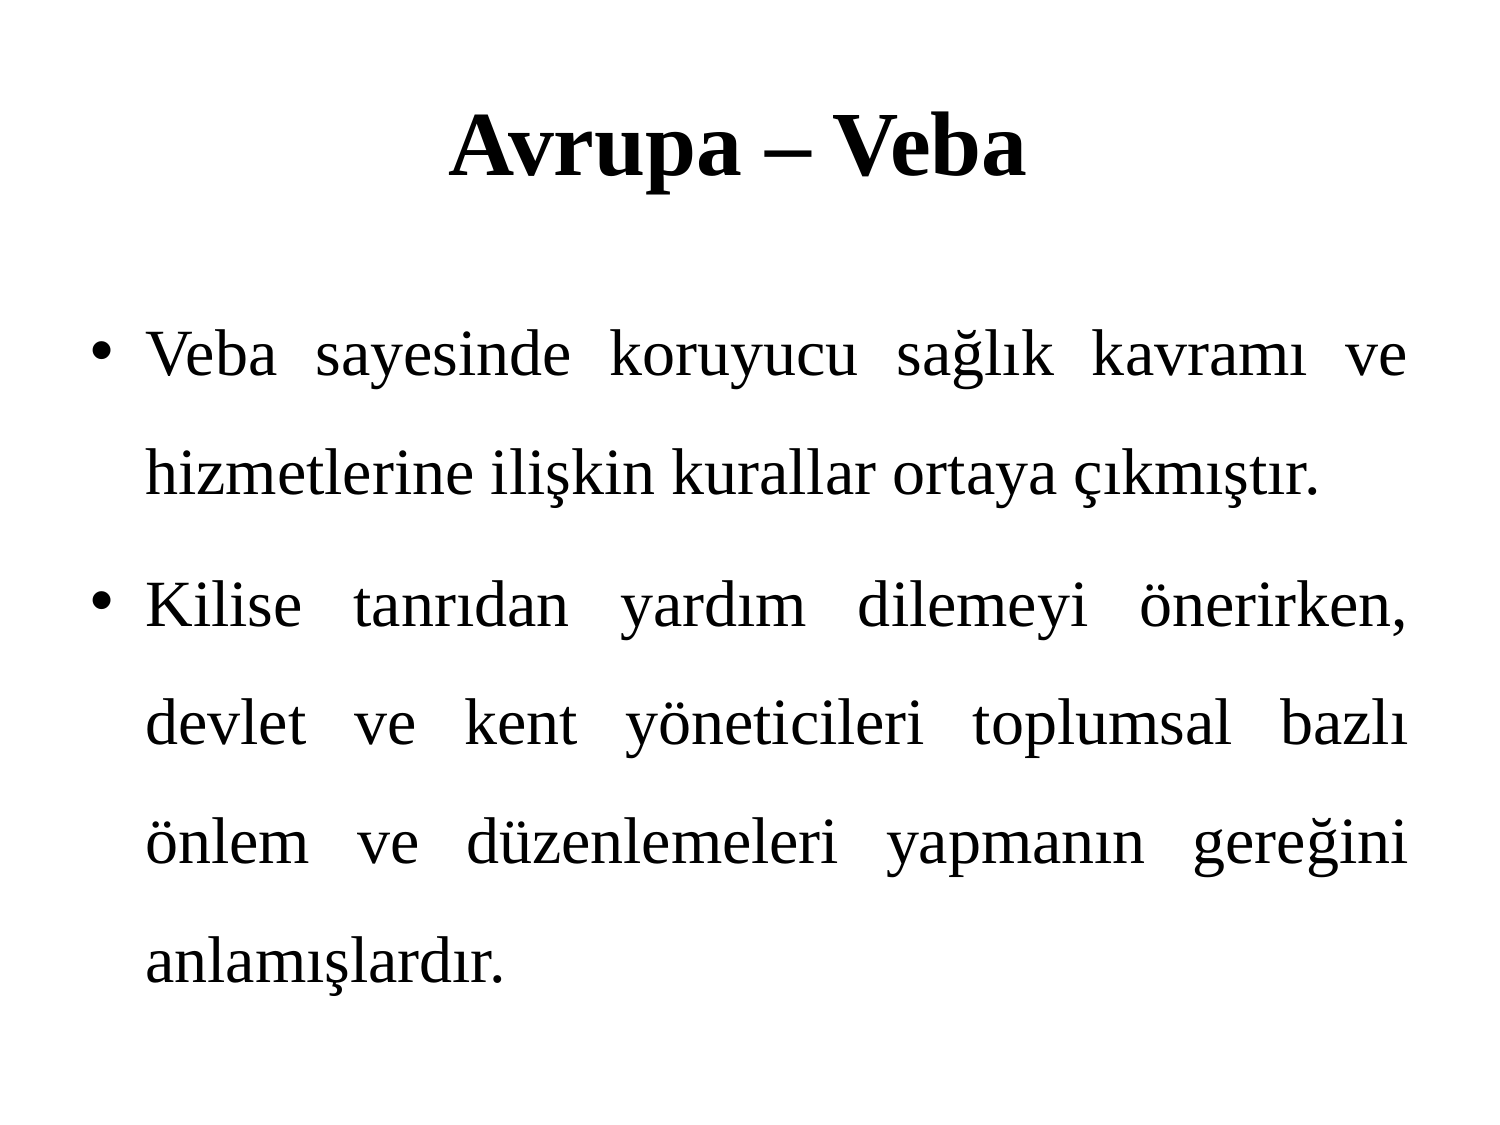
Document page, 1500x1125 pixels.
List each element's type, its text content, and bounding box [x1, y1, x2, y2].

title Avrupa – Veba [75, 45, 1425, 233]
list Veba sayesinde koruyucu sağlık kavramı ve hizmetlerine ilişkin kurallar ortaya çıkmıştır. Kilise tanrıdan yardım dilemeyi önerirken, devlet ve kent yöneticileri toplumsal bazlı önlem ve düzenlemeleri yapmanın gereğini anlamışlardır. [75, 262, 1425, 1005]
